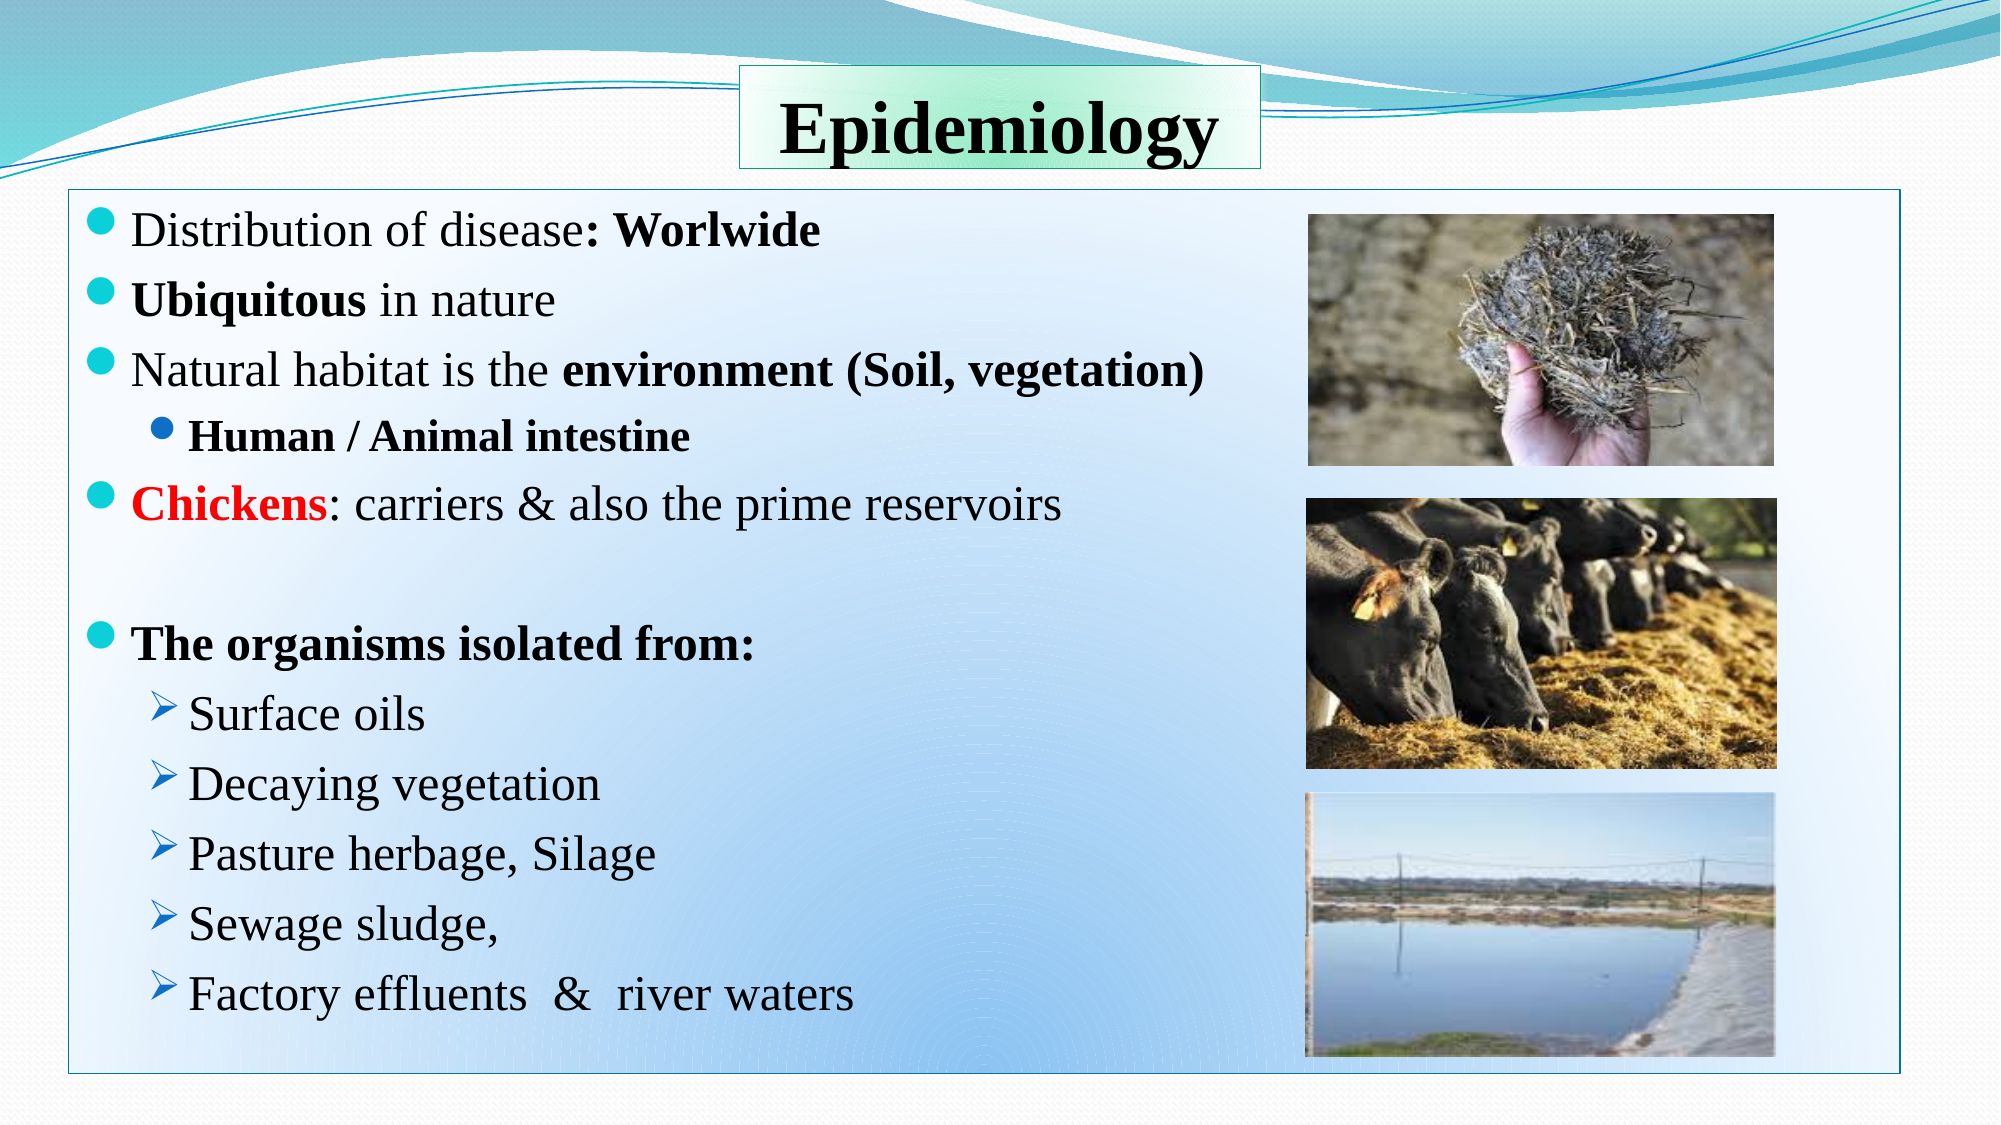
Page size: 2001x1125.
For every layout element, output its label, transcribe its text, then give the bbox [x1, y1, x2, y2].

picture [1304, 791, 1777, 1058]
title Epidemiology [739, 65, 1261, 169]
list Distribution of disease: Worlwide Ubiquitous in nature Natural habitat is the environment (Soil, vegetation) Human / Animal intestine Chickens: carriers & also the prime reservoirs The organisms isolated from: Surface oils Decaying vegetation Pasture herbage, Silage Sewage sludge, Factory effluents & river waters [68, 189, 1901, 1074]
picture [1305, 498, 1777, 769]
picture [1307, 213, 1774, 466]
